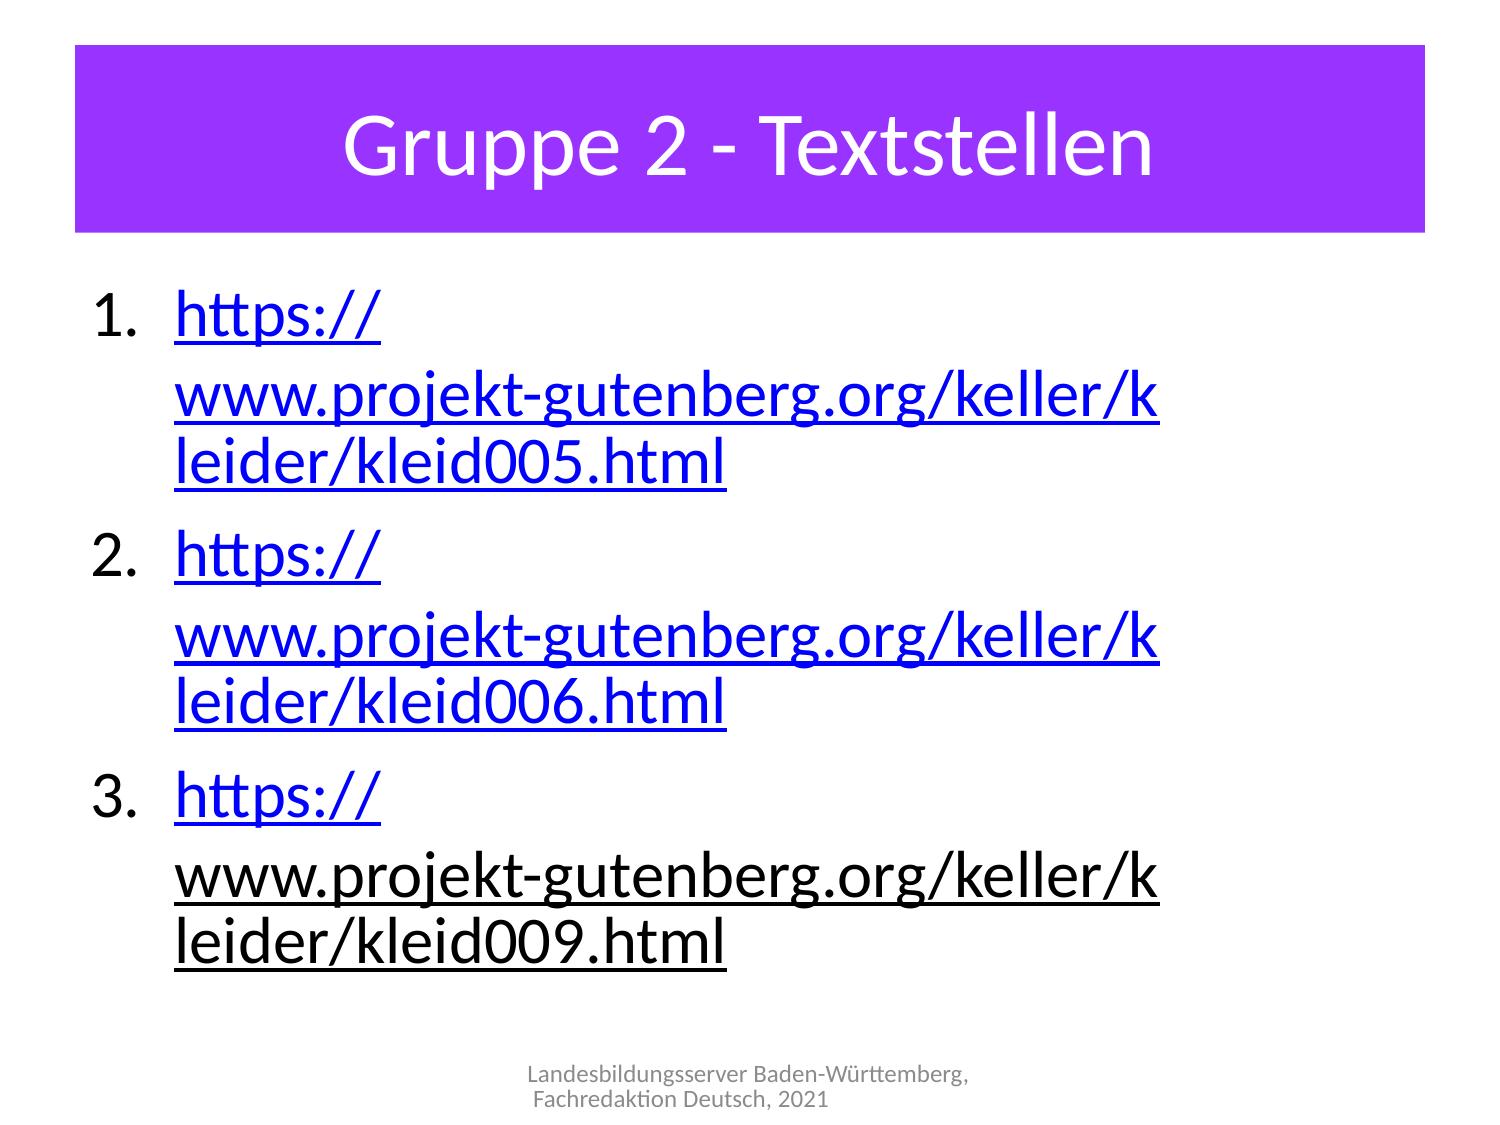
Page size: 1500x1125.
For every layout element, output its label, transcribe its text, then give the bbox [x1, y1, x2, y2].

list https://www.projekt-gutenberg.org/keller/kleider/kleid005.html https://www.projekt-gutenberg.org/keller/kleider/kleid006.html https://www.projekt-gutenberg.org/keller/kleider/kleid009.html [75, 262, 1176, 1005]
title Gruppe 2 - Textstellen [75, 45, 1425, 233]
footer Landesbildungsserver Baden-Württemberg, Fachredaktion Deutsch, 2021 [512, 1042, 988, 1103]
